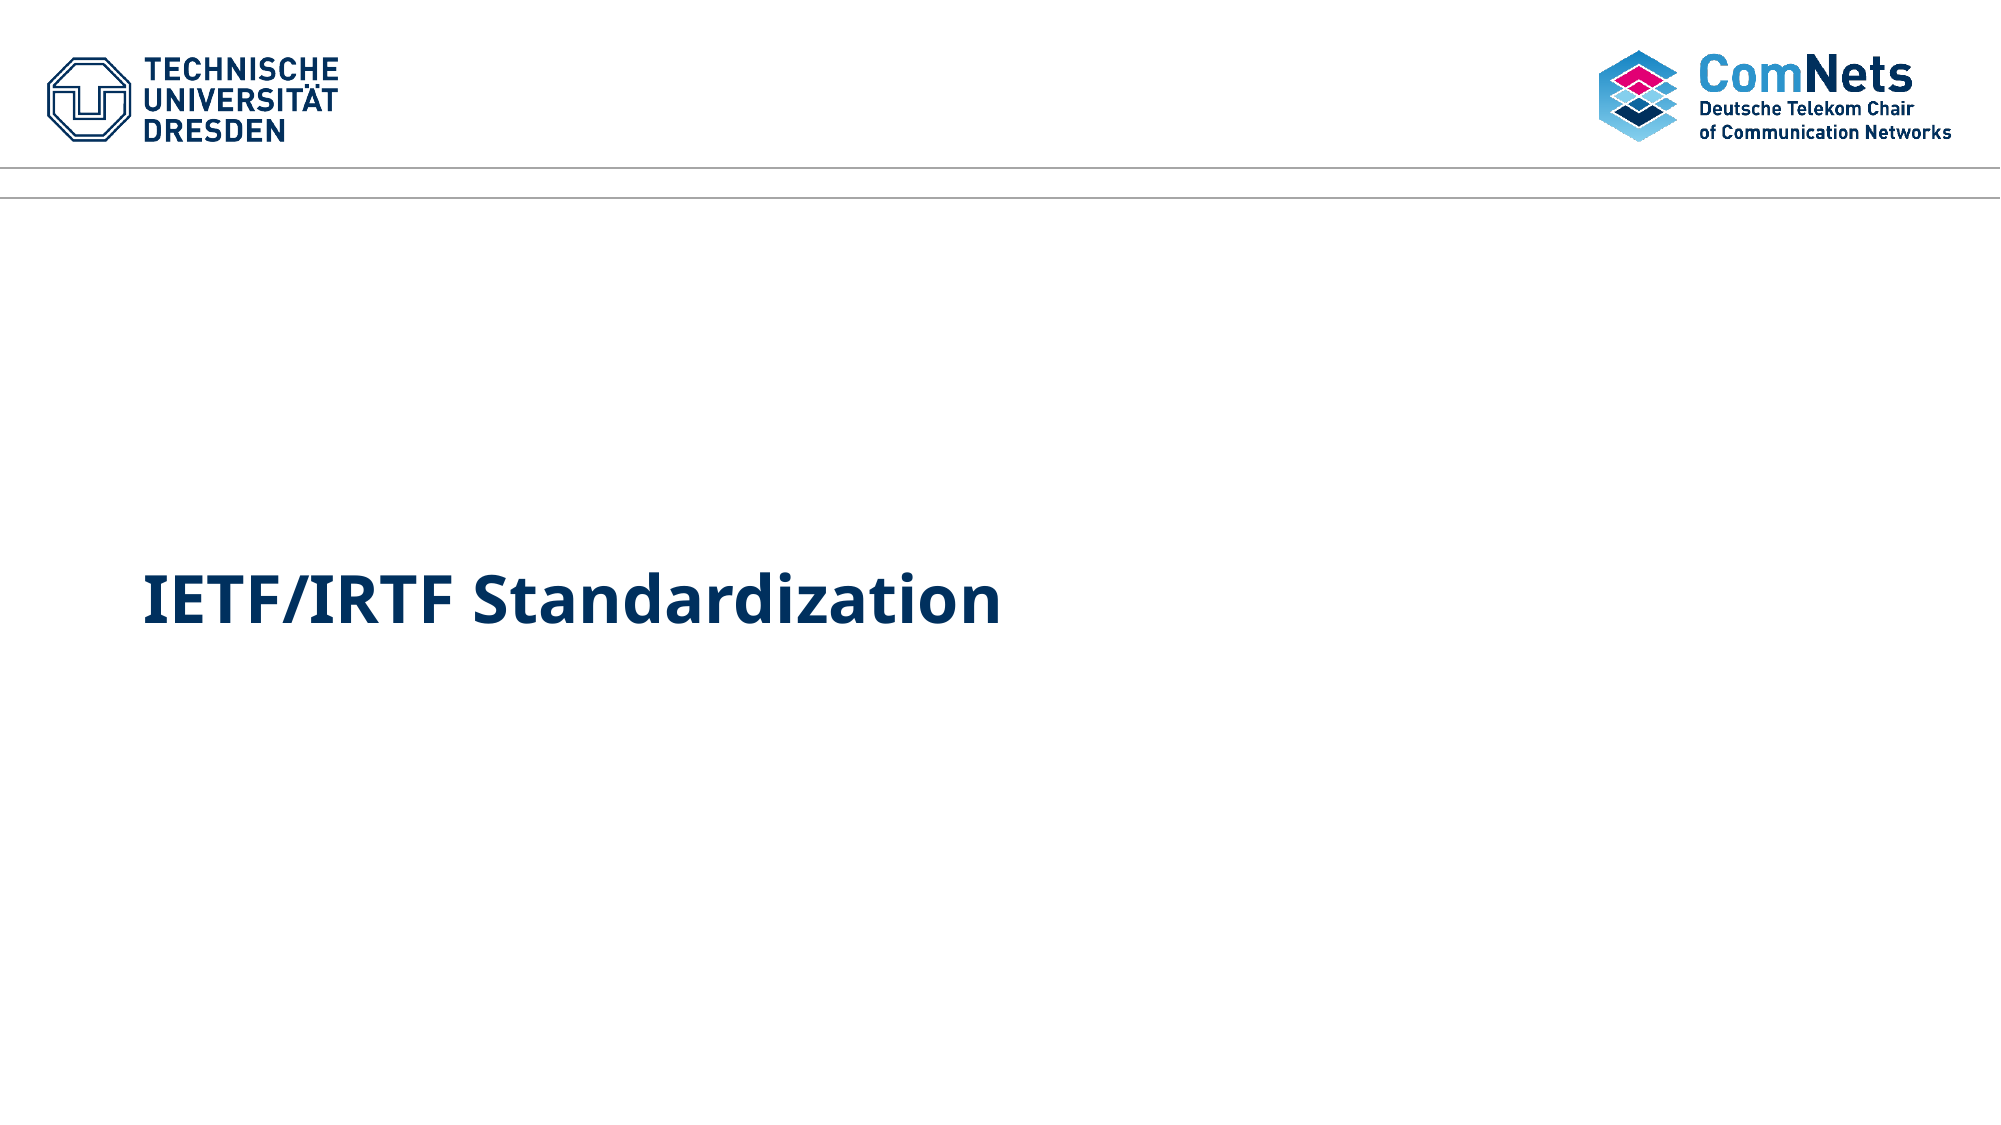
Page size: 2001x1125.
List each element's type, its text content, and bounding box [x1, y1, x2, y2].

title IETF/IRTF Standardization [143, 556, 1856, 716]
picture [1599, 50, 1956, 142]
picture [47, 57, 338, 142]
